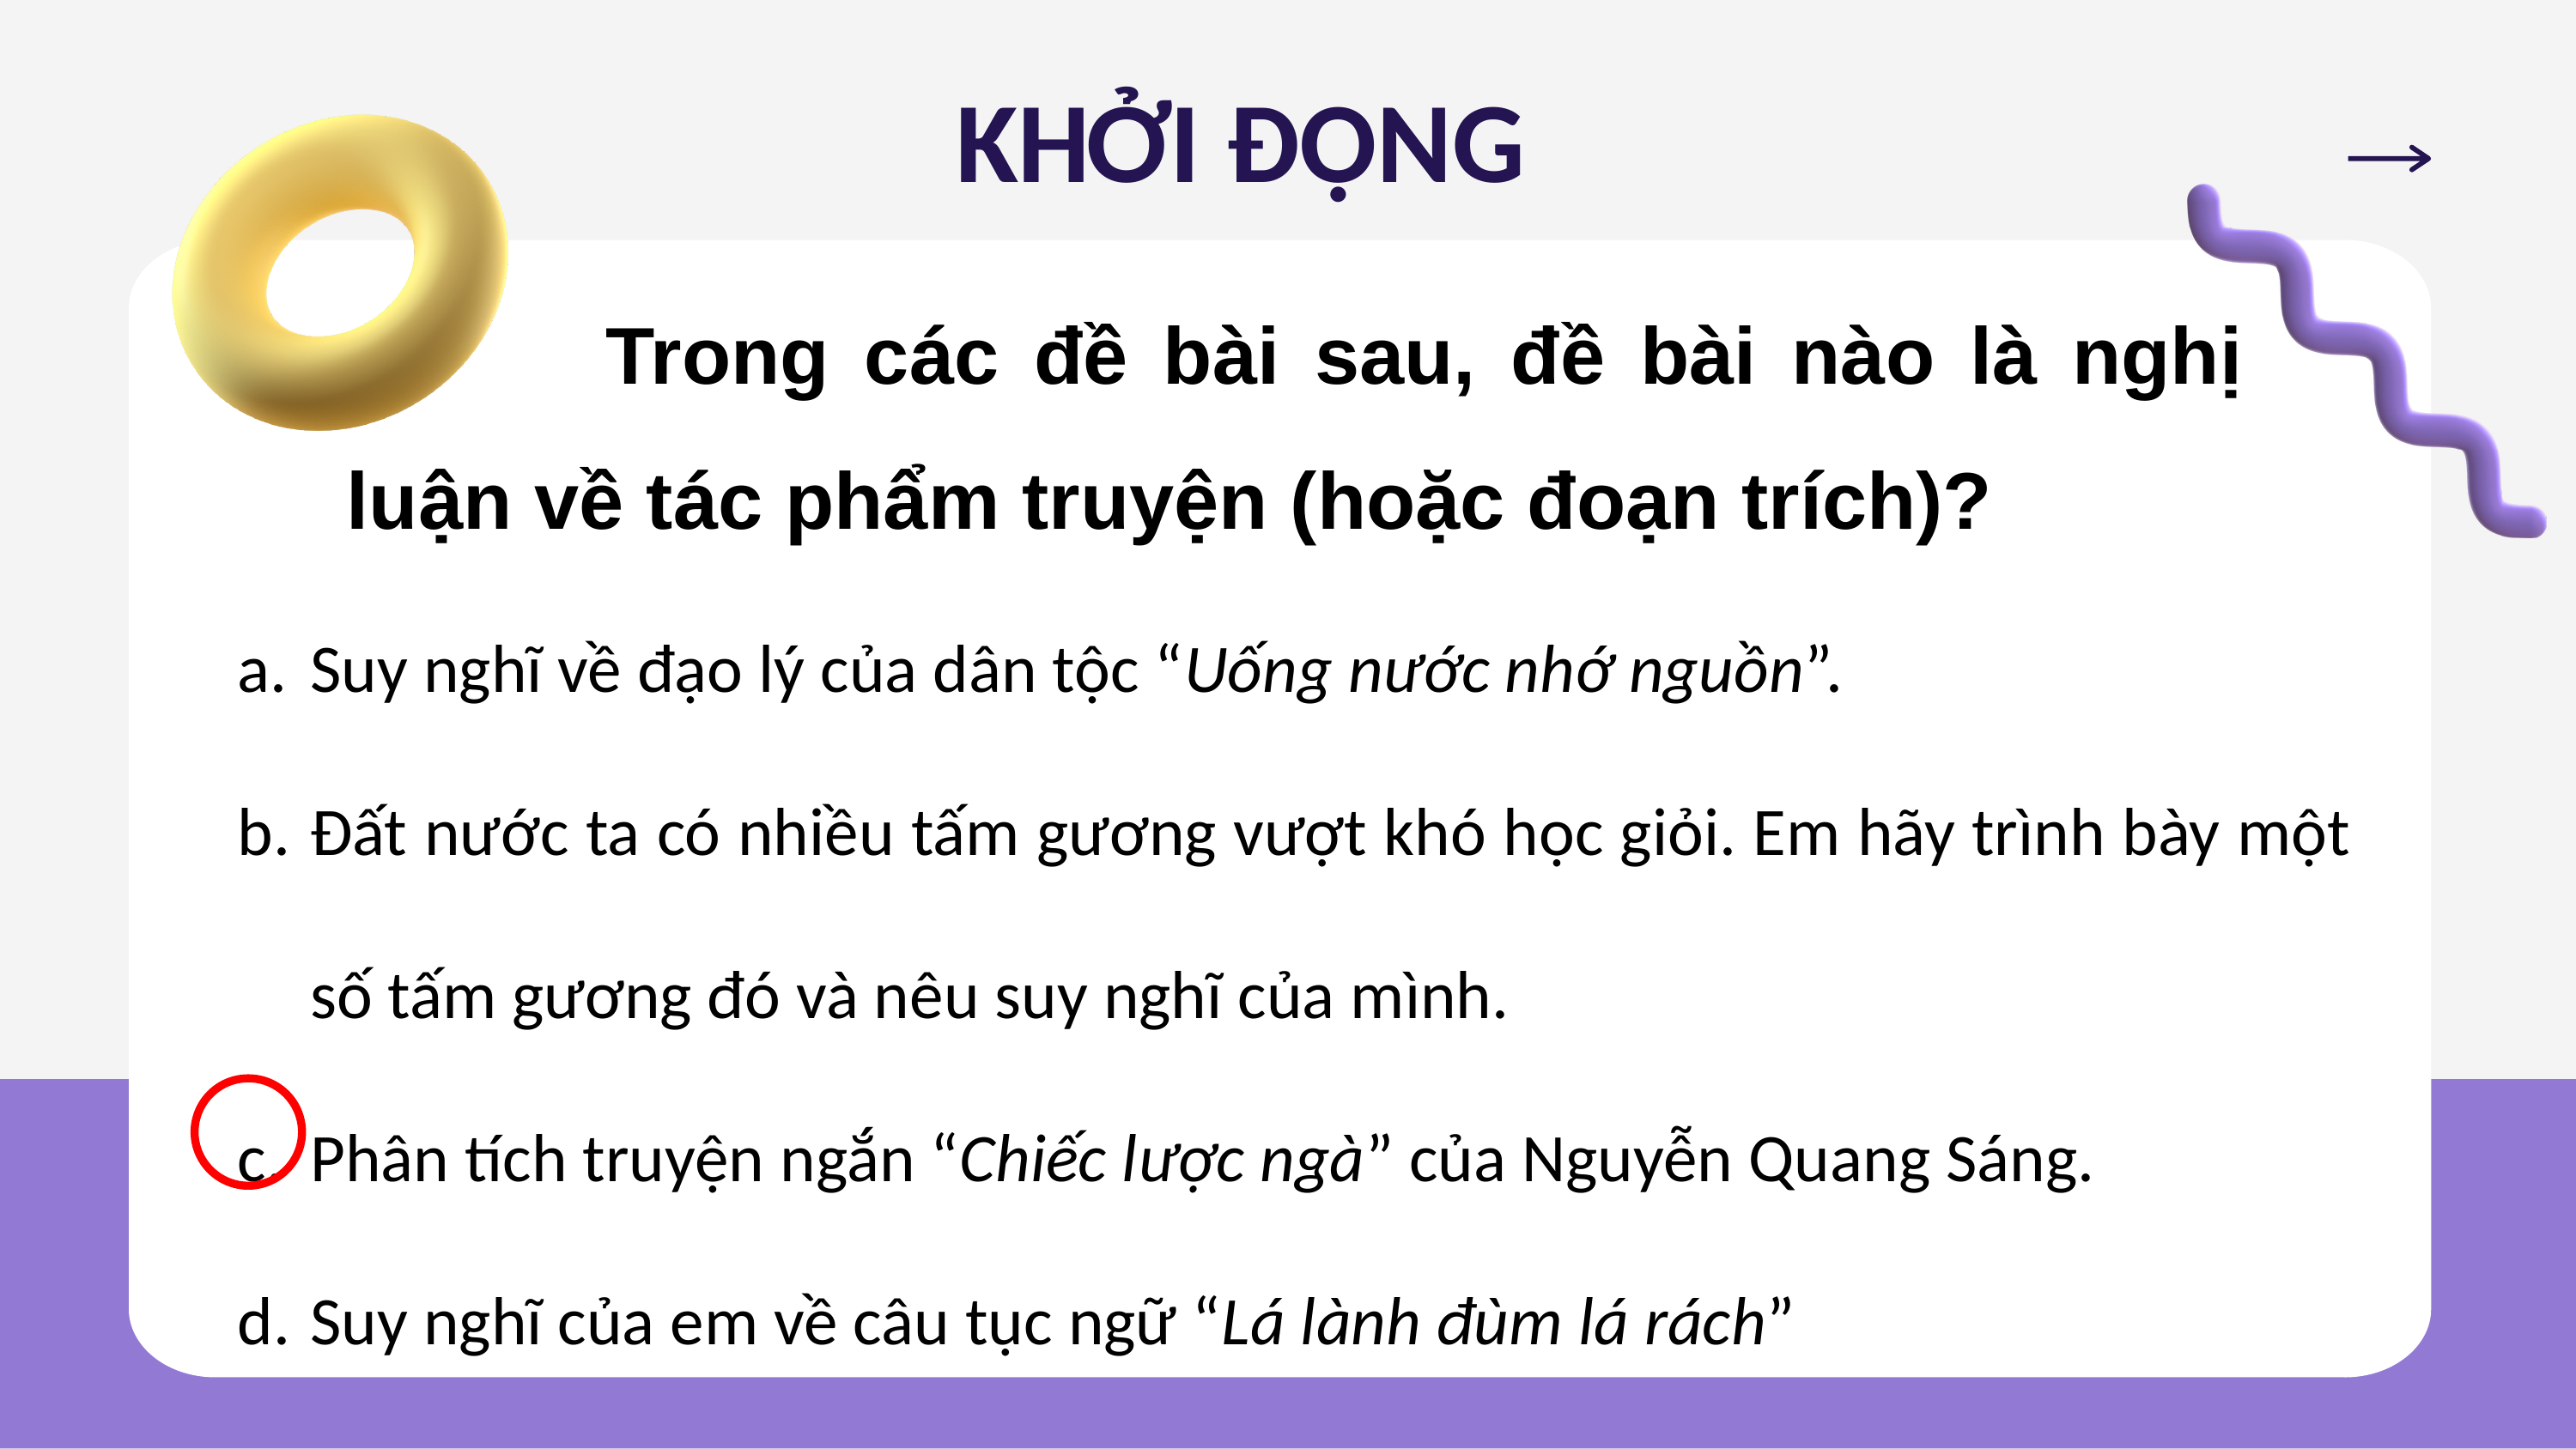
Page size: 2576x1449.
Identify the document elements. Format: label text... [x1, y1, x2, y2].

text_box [128, 239, 2432, 1378]
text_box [2348, 144, 2432, 173]
picture [172, 114, 509, 431]
text_box KHỞI ĐỘNG [956, 44, 1638, 205]
picture [2187, 184, 2547, 538]
text_box [0, 1079, 2576, 1449]
